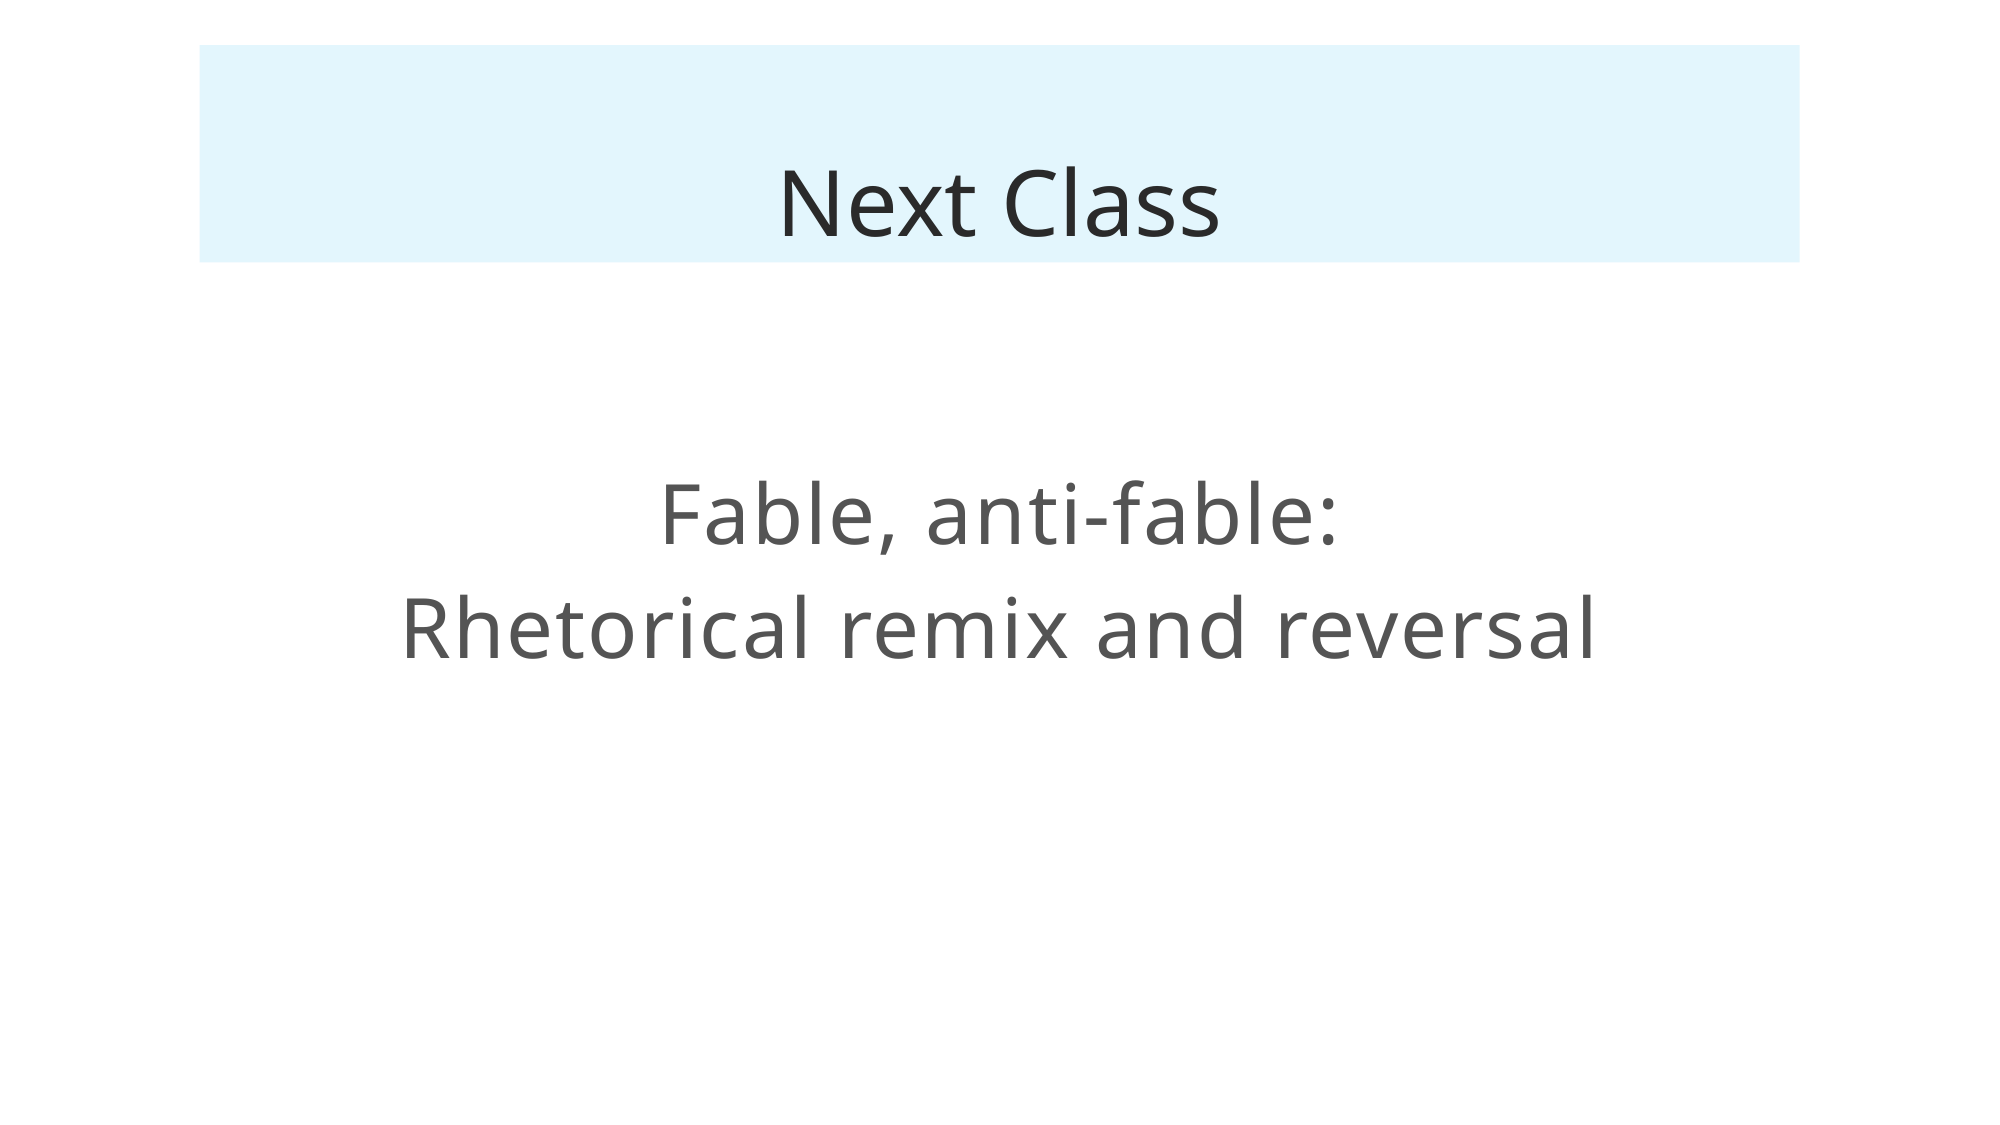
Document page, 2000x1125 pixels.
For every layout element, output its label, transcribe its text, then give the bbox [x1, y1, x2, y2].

text_box Fable, anti-fable: Rhetorical remix and reversal [384, 439, 1615, 683]
title Next Class [199, 45, 1800, 263]
